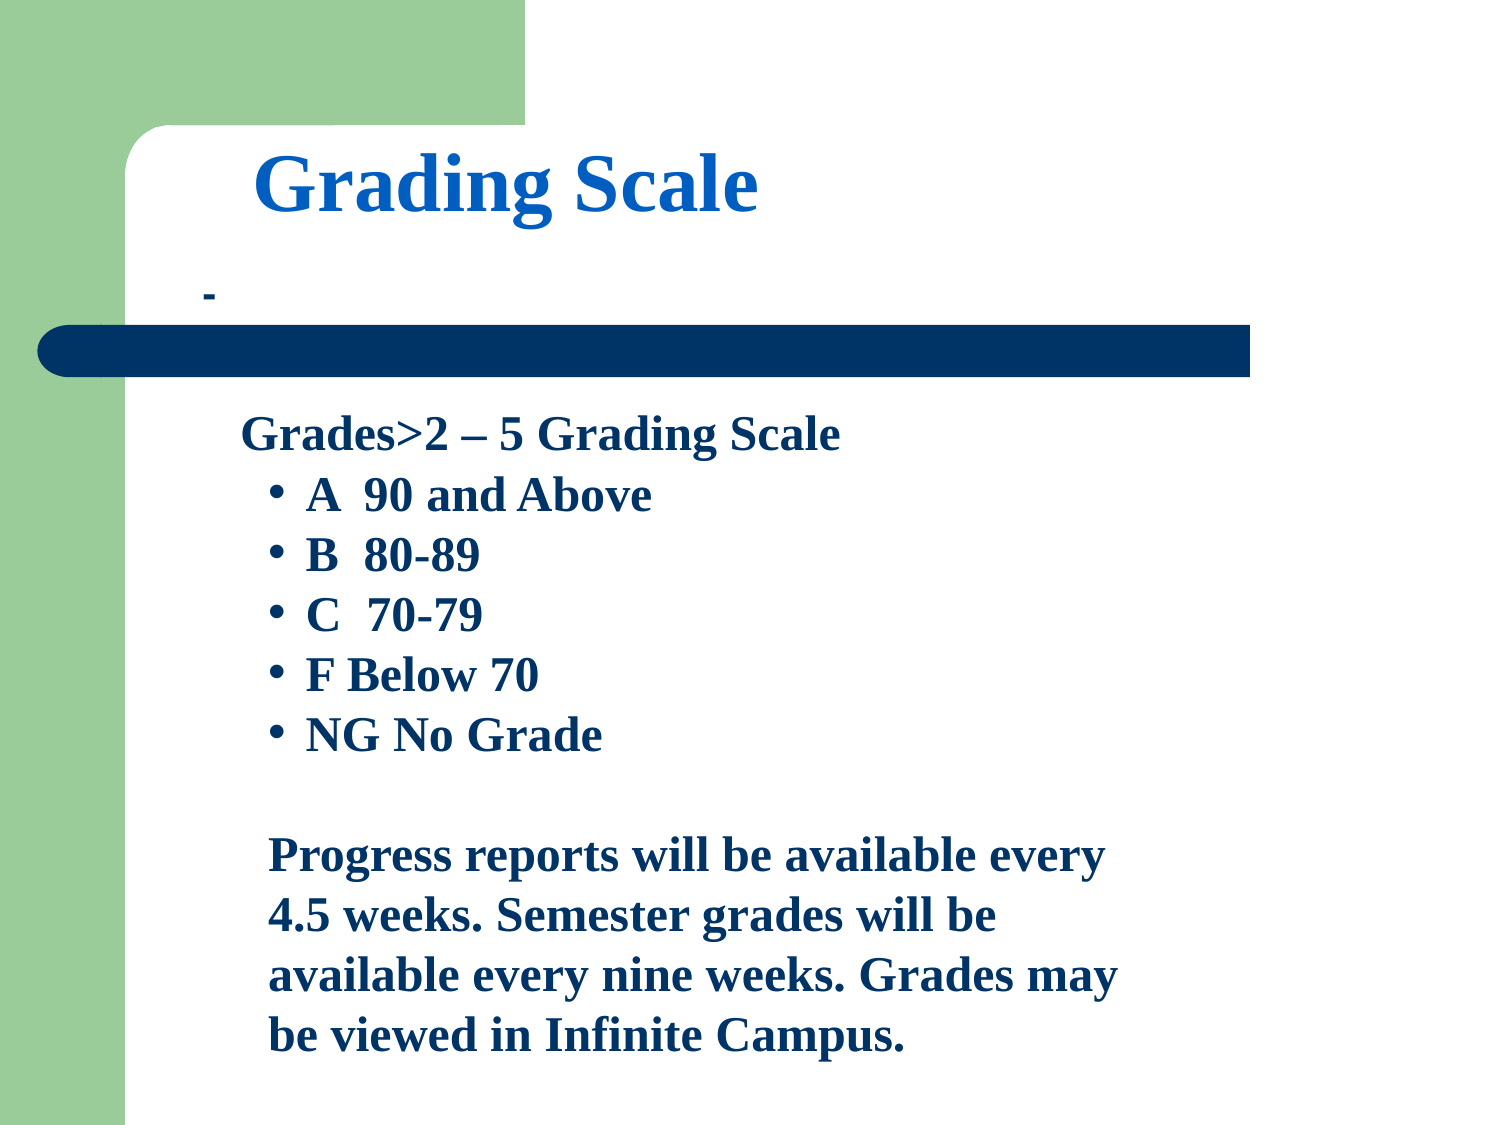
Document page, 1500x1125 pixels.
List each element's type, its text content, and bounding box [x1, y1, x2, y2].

text_box Grades>2 – 5 Grading Scale A 90 and Above B 80-89 C 70-79 F Below 70 NG No Grade Progress reports will be available every 4.5 weeks. Semester grades will be available every nine weeks. Grades may be viewed in Infinite Campus. [225, 399, 1139, 625]
list - [187, 264, 588, 438]
title Grading Scale [237, 49, 1463, 238]
